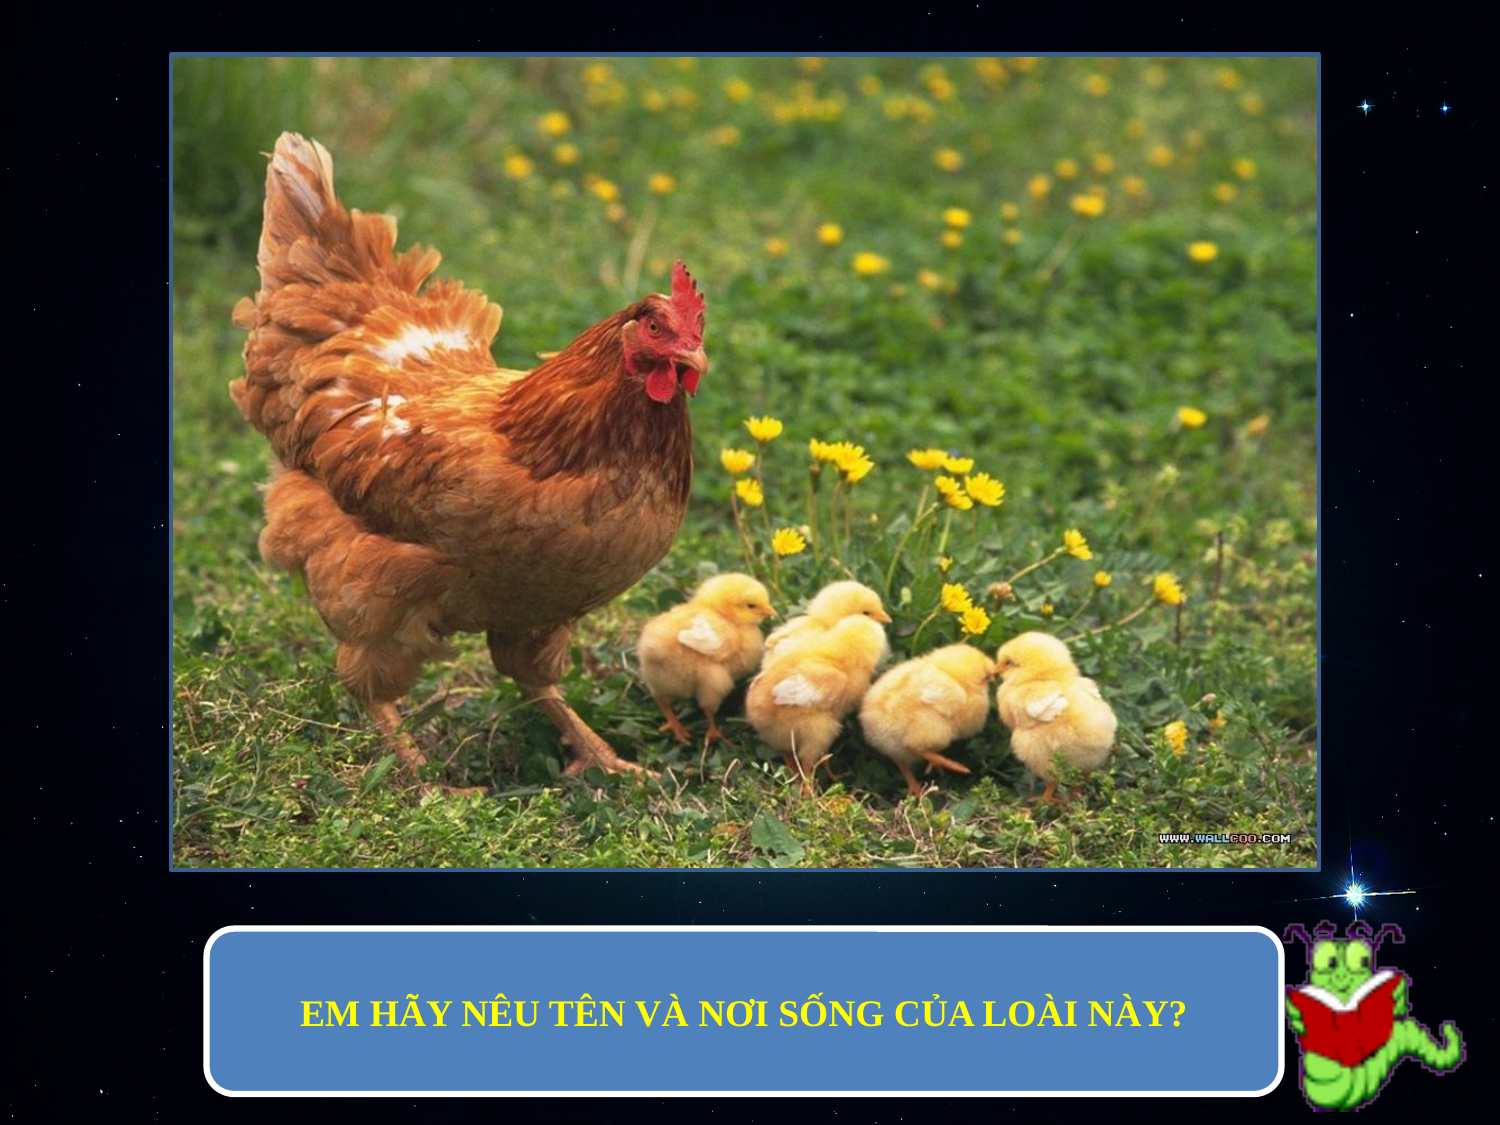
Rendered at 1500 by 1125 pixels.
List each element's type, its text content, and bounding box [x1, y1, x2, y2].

picture [0, 0, 1500, 1125]
text_box EM HÃY NÊU TÊN VÀ NƠI SỐNG CỦA LOÀI NÀY? [203, 925, 1278, 1098]
text_box [169, 52, 1321, 872]
